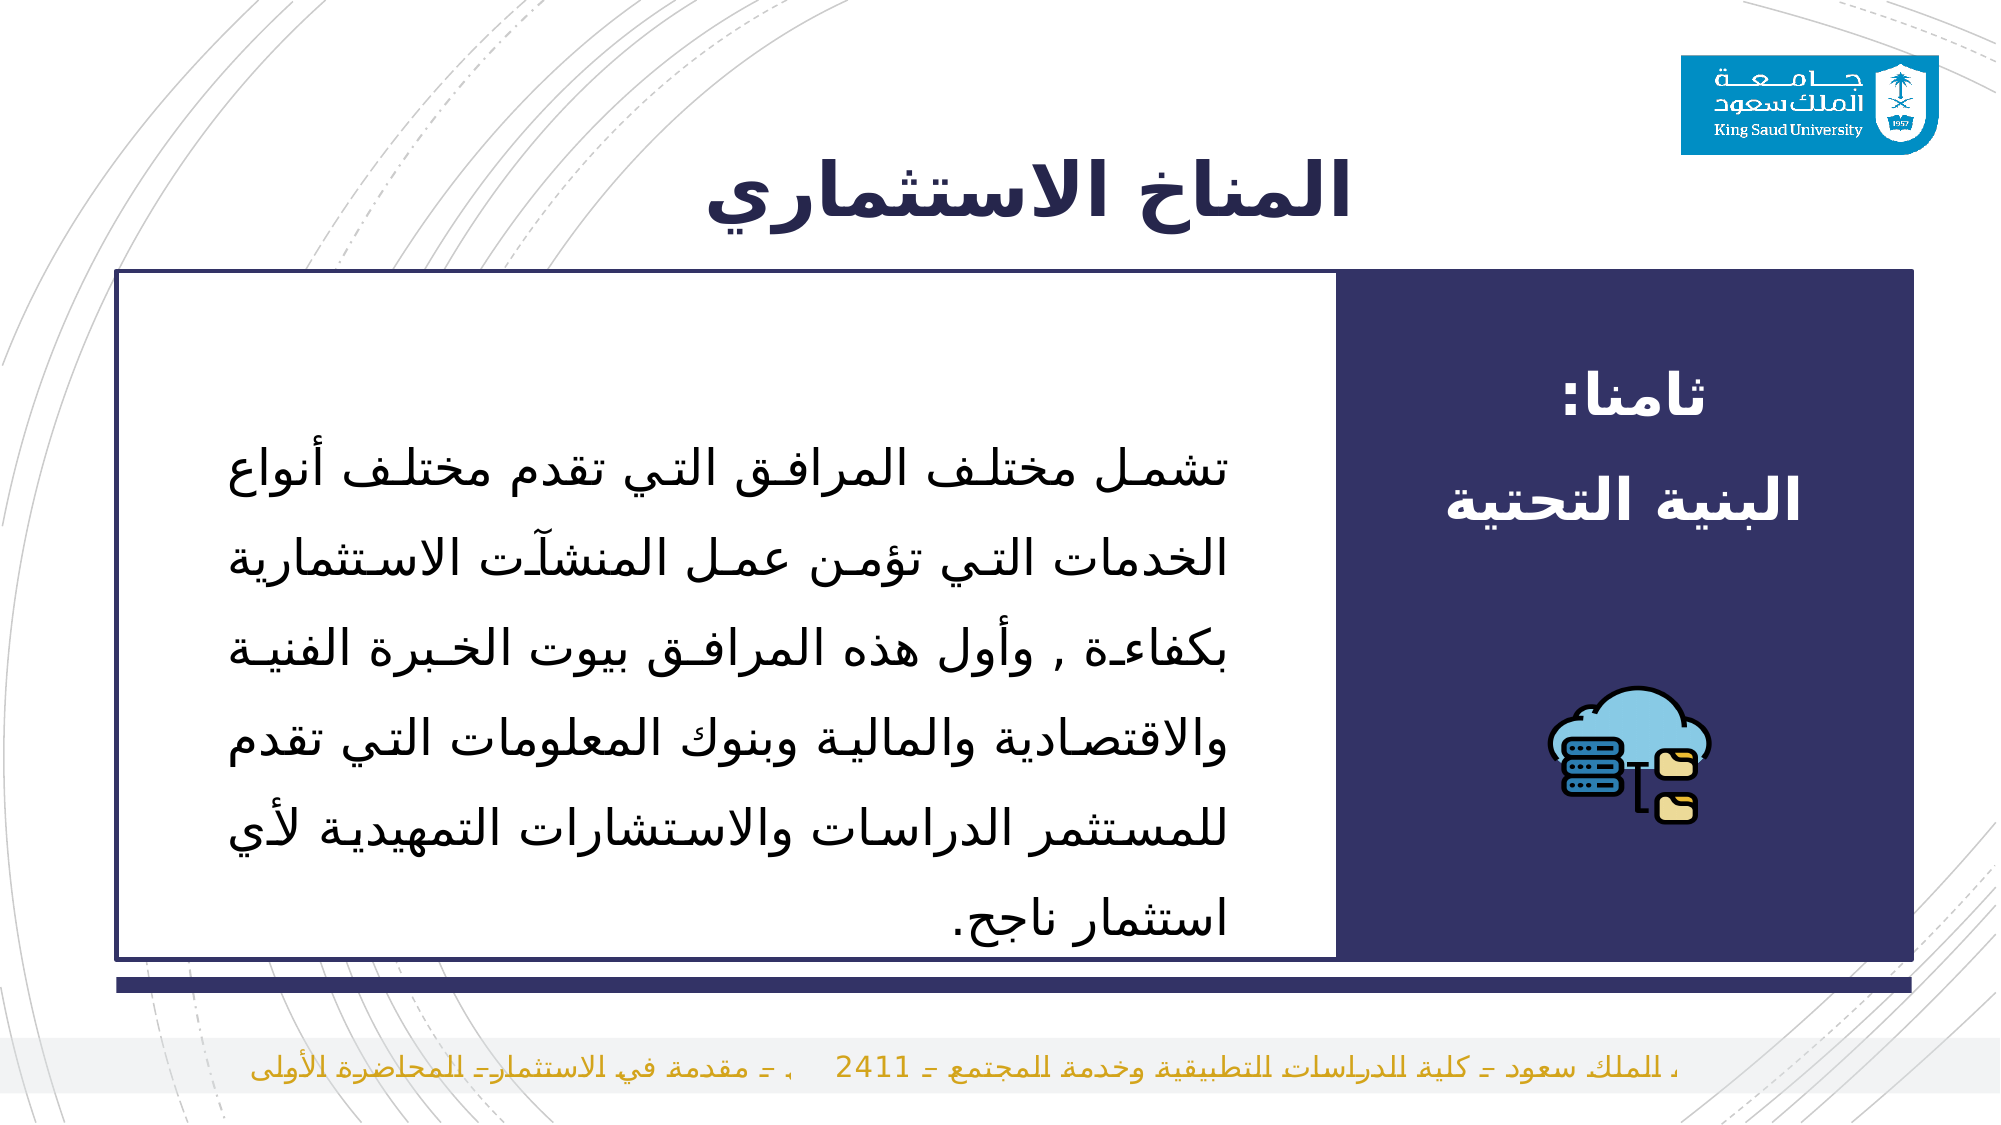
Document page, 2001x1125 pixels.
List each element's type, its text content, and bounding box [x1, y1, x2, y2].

text_box [1335, 270, 1913, 961]
text_box المناخ الاستثماري [689, 133, 1369, 239]
picture [1669, 44, 1950, 163]
text_box تشمل مختلف المرافق التي تقدم مختلف أنواع الخدمات التي تؤمن عمل المنشآت الاستثمارية بكفاءة , وأول هذه المرافق بيوت الخبرة الفنية والاقتصادية والمالية وبنوك المعلومات التي تقدم للمستثمر الدراسات والاستشارات التمهيدية لأي استثمار ناجح. [213, 397, 1245, 953]
text_box [115, 270, 1335, 961]
text_box جامعة الملك سعود – كلية الدراسات التطبيقية وخدمة المجتمع – 2411مال – مقدمة في الاستثمار– المحاضرة الأولى [0, 1037, 2000, 1095]
text_box ثامنا: البنية التحتية [1354, 329, 1894, 540]
picture [1542, 681, 1717, 829]
text_box [115, 976, 1913, 994]
